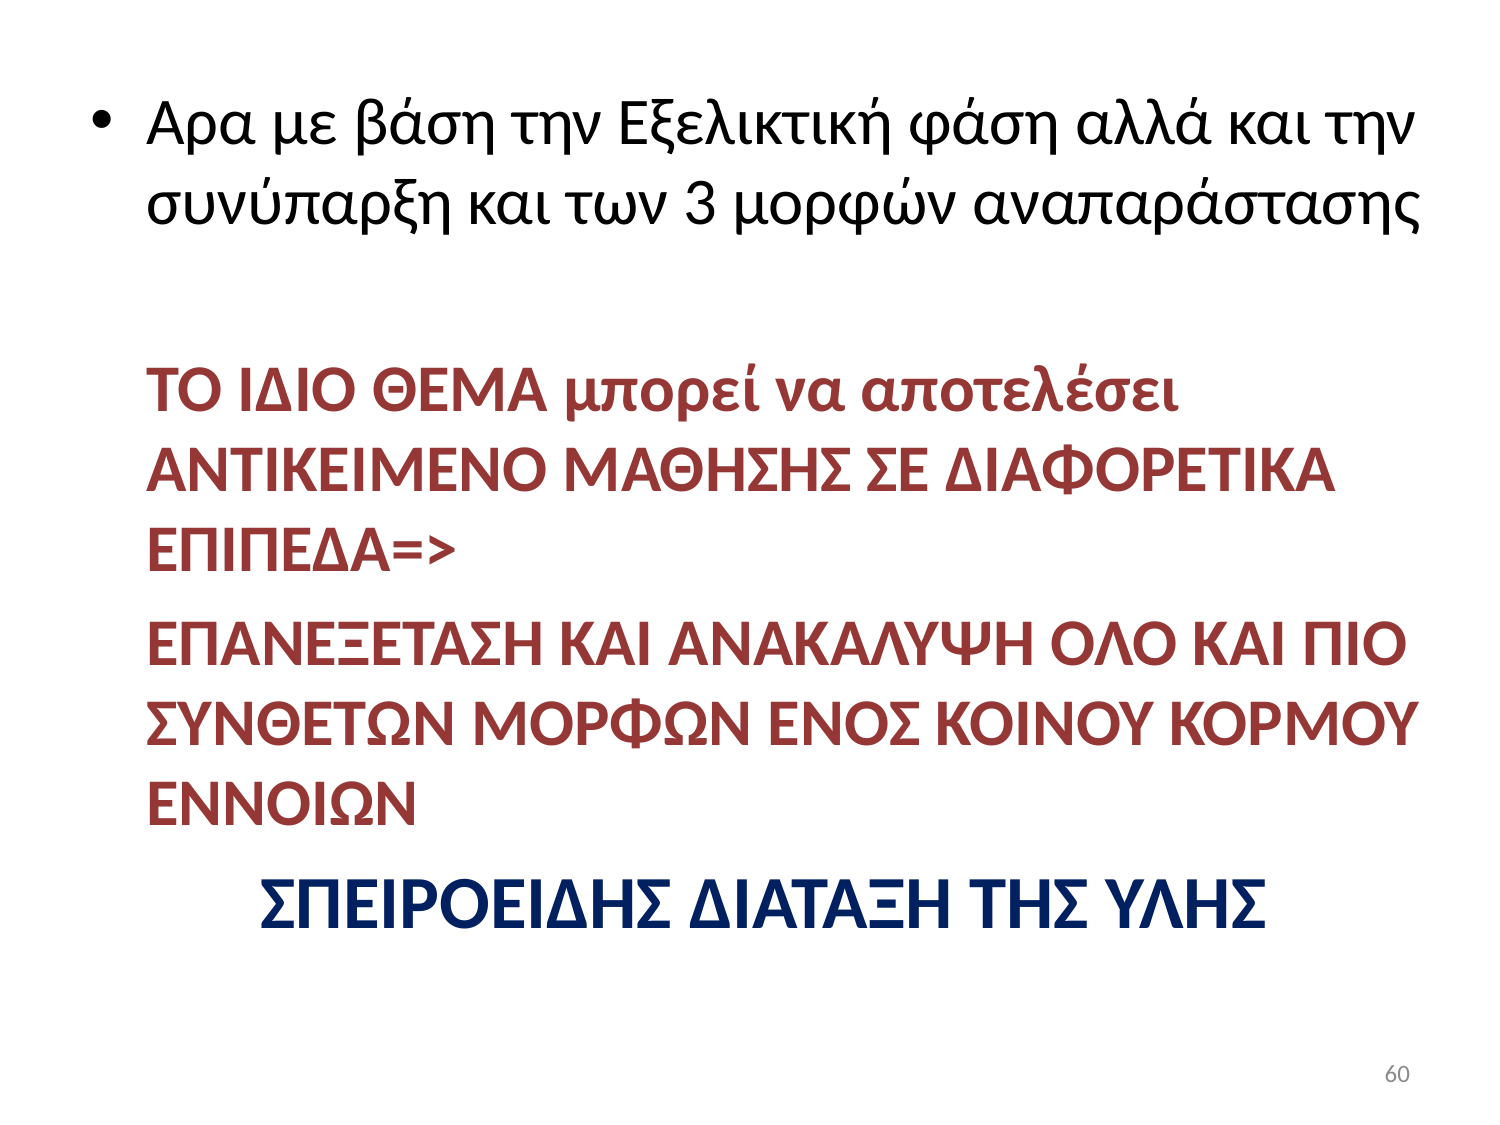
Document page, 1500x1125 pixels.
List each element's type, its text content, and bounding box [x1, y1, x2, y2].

slide_number 60 [1074, 1042, 1425, 1103]
list Aρα με βάση την Εξελικτική φάση αλλά και την συνύπαρξη και των 3 μορφών αναπαράστασης ΤΟ ΙΔΙΟ ΘΕΜΑ μπορεί να αποτελέσει ΑΝΤΙΚΕΙΜΕΝΟ ΜΑΘΗΣΗΣ ΣΕ ΔΙΑΦΟΡΕΤΙΚΑ ΕΠΙΠΕΔΑ=> ΕΠΑΝΕΞΕΤΑΣΗ ΚΑΙ ΑΝΑΚΑΛΥΨΗ ΟΛΟ ΚΑΙ ΠΙΟ ΣΥΝΘΕΤΩΝ ΜΟΡΦΩΝ ΕΝΟΣ ΚΟΙΝΟΥ ΚΟΡΜΟΥ ΕΝΝΟΙΩΝ ΣΠΕΙΡΟΕΙΔΗΣ ΔΙΑΤΑΞΗ ΤΗΣ ΥΛΗΣ [75, 70, 1454, 1005]
